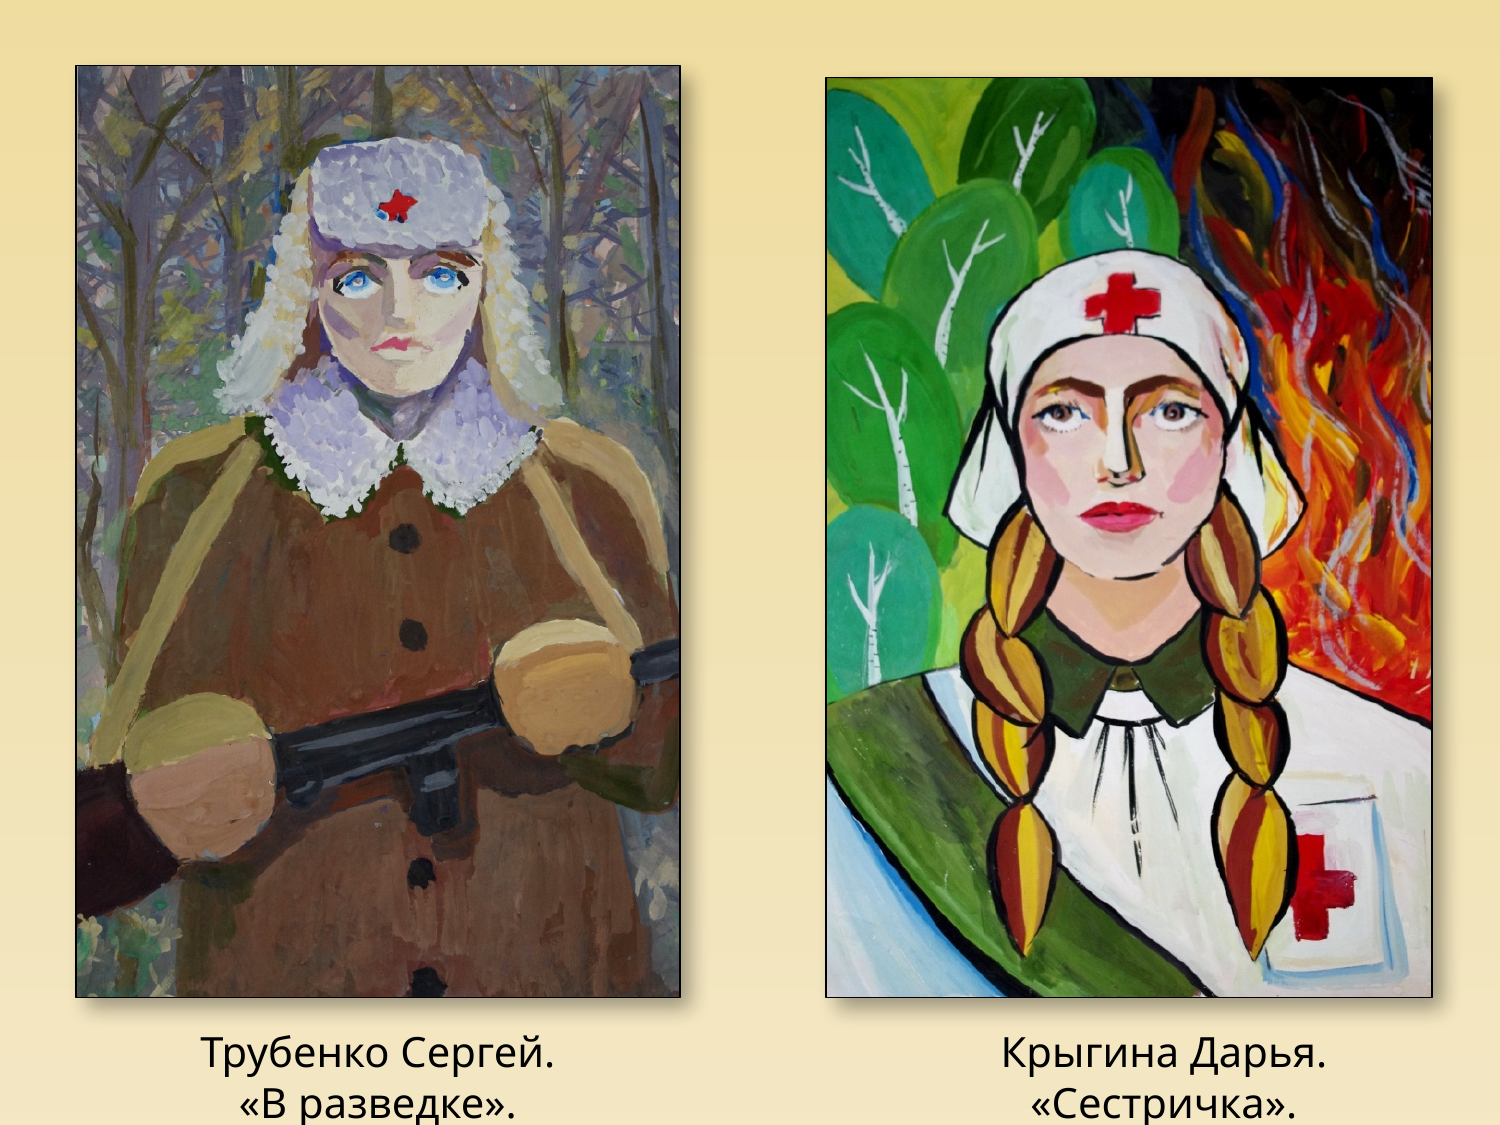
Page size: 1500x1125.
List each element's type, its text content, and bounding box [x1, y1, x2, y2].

picture [826, 77, 1432, 997]
text_box Крыгина Дарья. «Сестричка». [985, 1040, 1343, 1125]
text_box Трубенко Сергей. «В разведке». [185, 1041, 571, 1125]
picture [76, 66, 680, 997]
